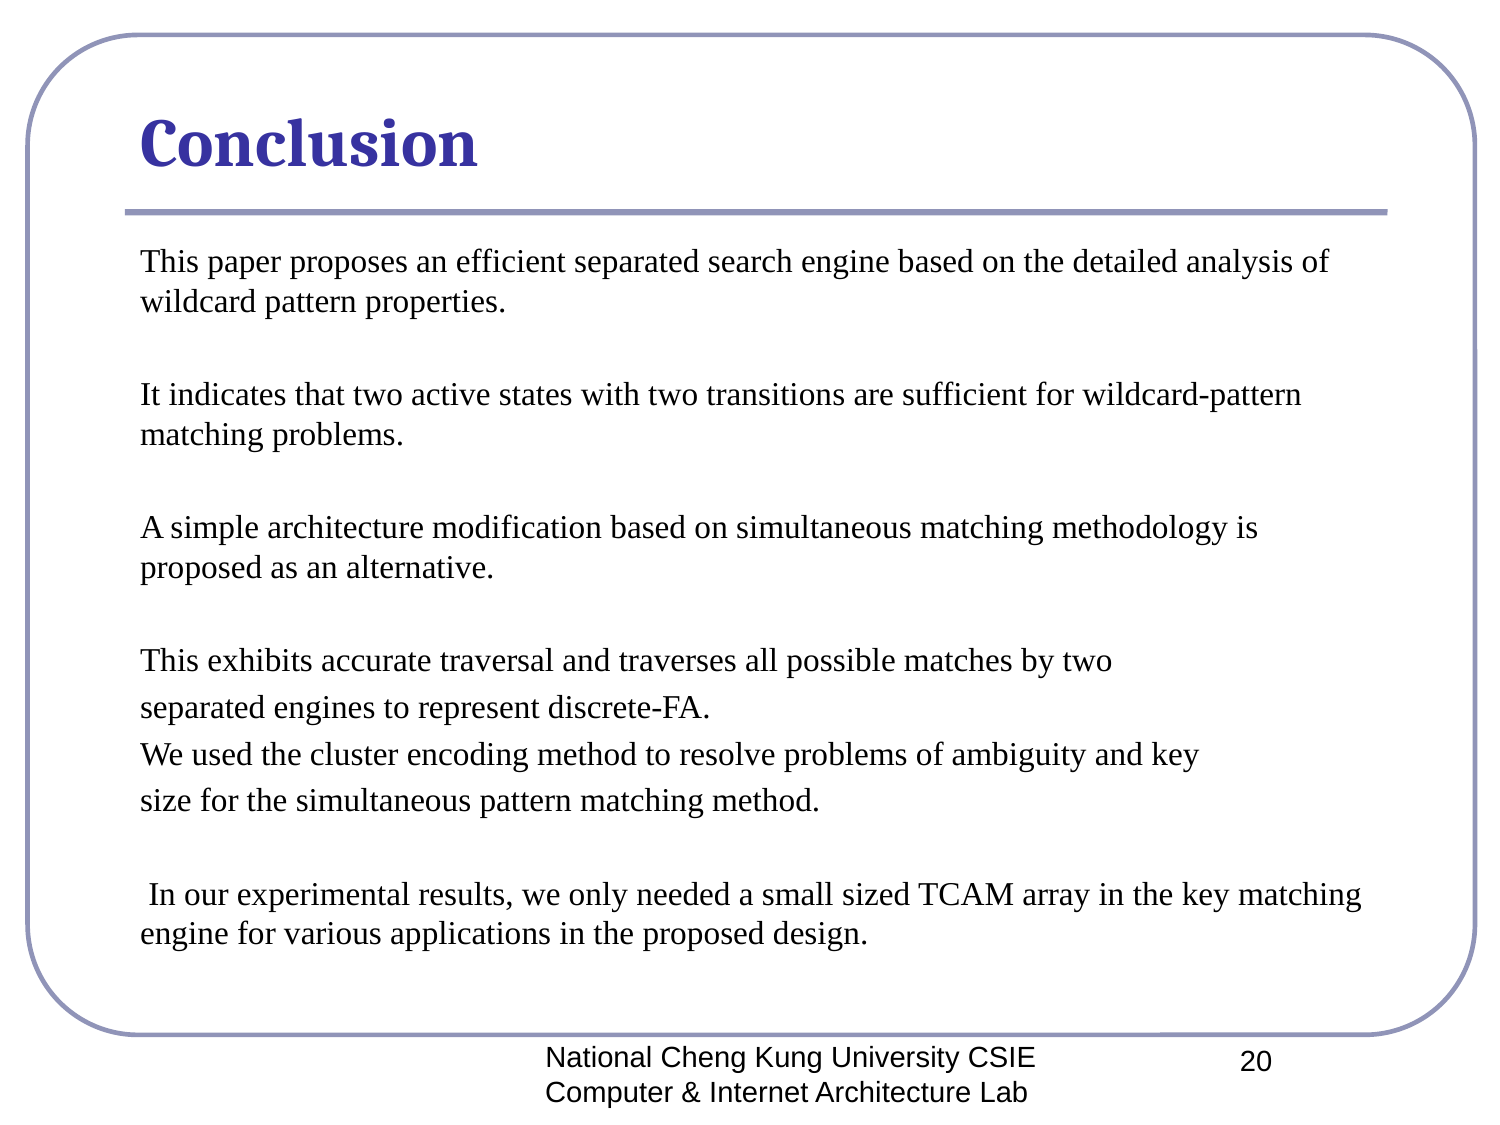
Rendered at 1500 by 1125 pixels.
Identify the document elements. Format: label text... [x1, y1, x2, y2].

footer National Cheng Kung University CSIE Computer & Internet Architecture Lab [466, 1030, 1117, 1107]
slide_number 20 [1124, 1034, 1388, 1111]
title Conclusion [125, 90, 1388, 188]
list This paper proposes an efficient separated search engine based on the detailed analysis of wildcard pattern properties. It indicates that two active states with two transitions are sufficient for wildcard-pattern matching problems. A simple architecture modification based on simultaneous matching methodology is proposed as an alternative. This exhibits accurate traversal and traverses all possible matches by two separated engines to represent discrete-FA. We used the cluster encoding method to resolve problems of ambiguity and key size for the simultaneous pattern matching method. In our experimental results, we only needed a small sized TCAM array in the key matching engine for various applications in the proposed design. [125, 231, 1388, 994]
